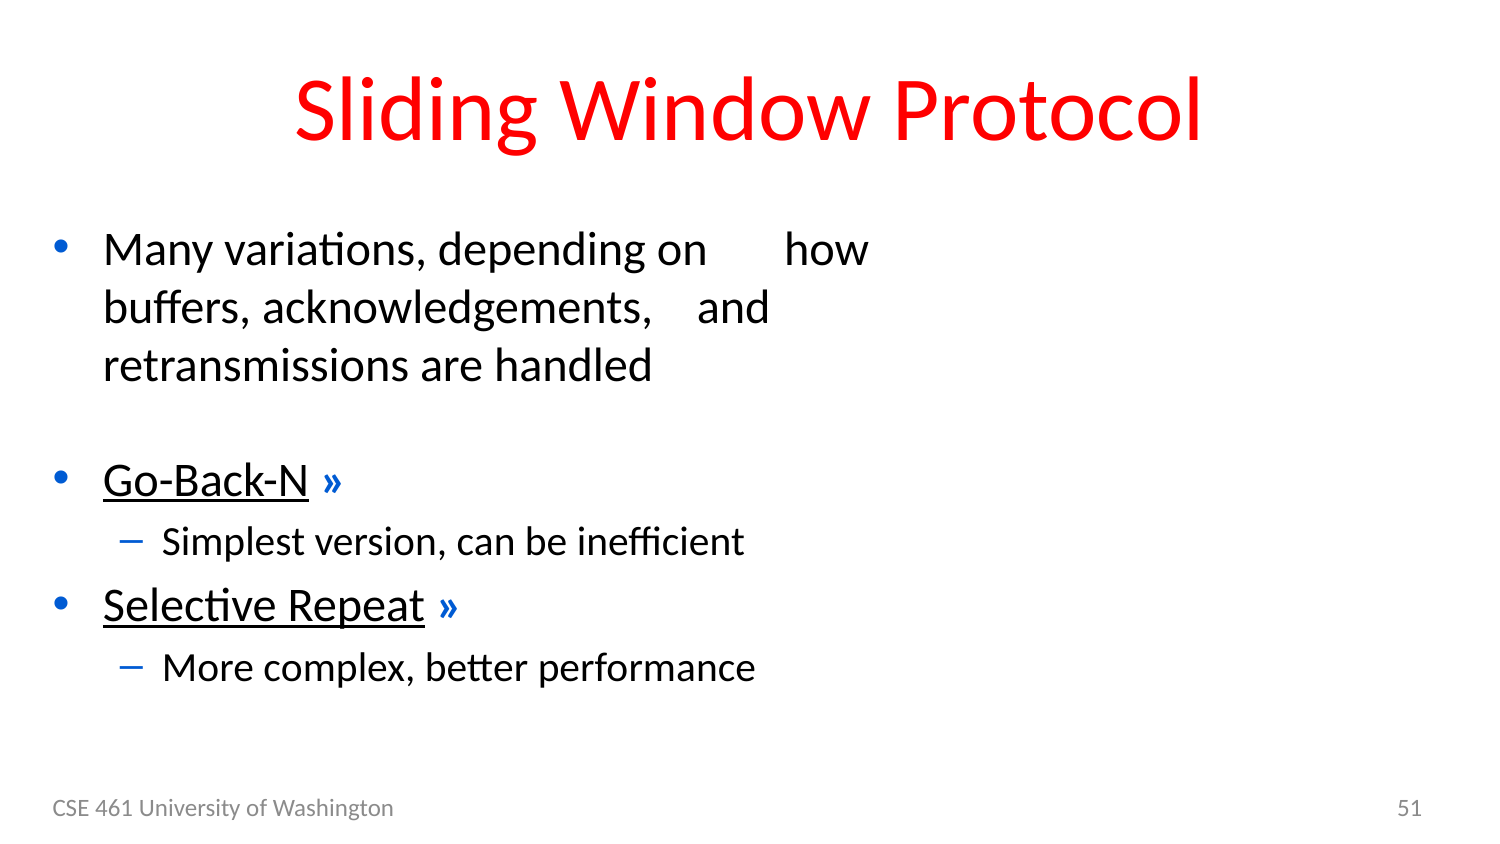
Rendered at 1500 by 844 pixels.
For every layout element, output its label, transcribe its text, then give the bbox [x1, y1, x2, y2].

list Many variations, depending on how buffers, acknowledgements, and retransmissions are handled Go-Back-N » Simplest version, can be inefficient Selective Repeat » More complex, better performance [37, 209, 975, 760]
title Sliding Window Protocol [37, 33, 1463, 175]
slide_number 51 [1087, 784, 1438, 830]
footer CSE 461 University of Washington [37, 784, 513, 830]
